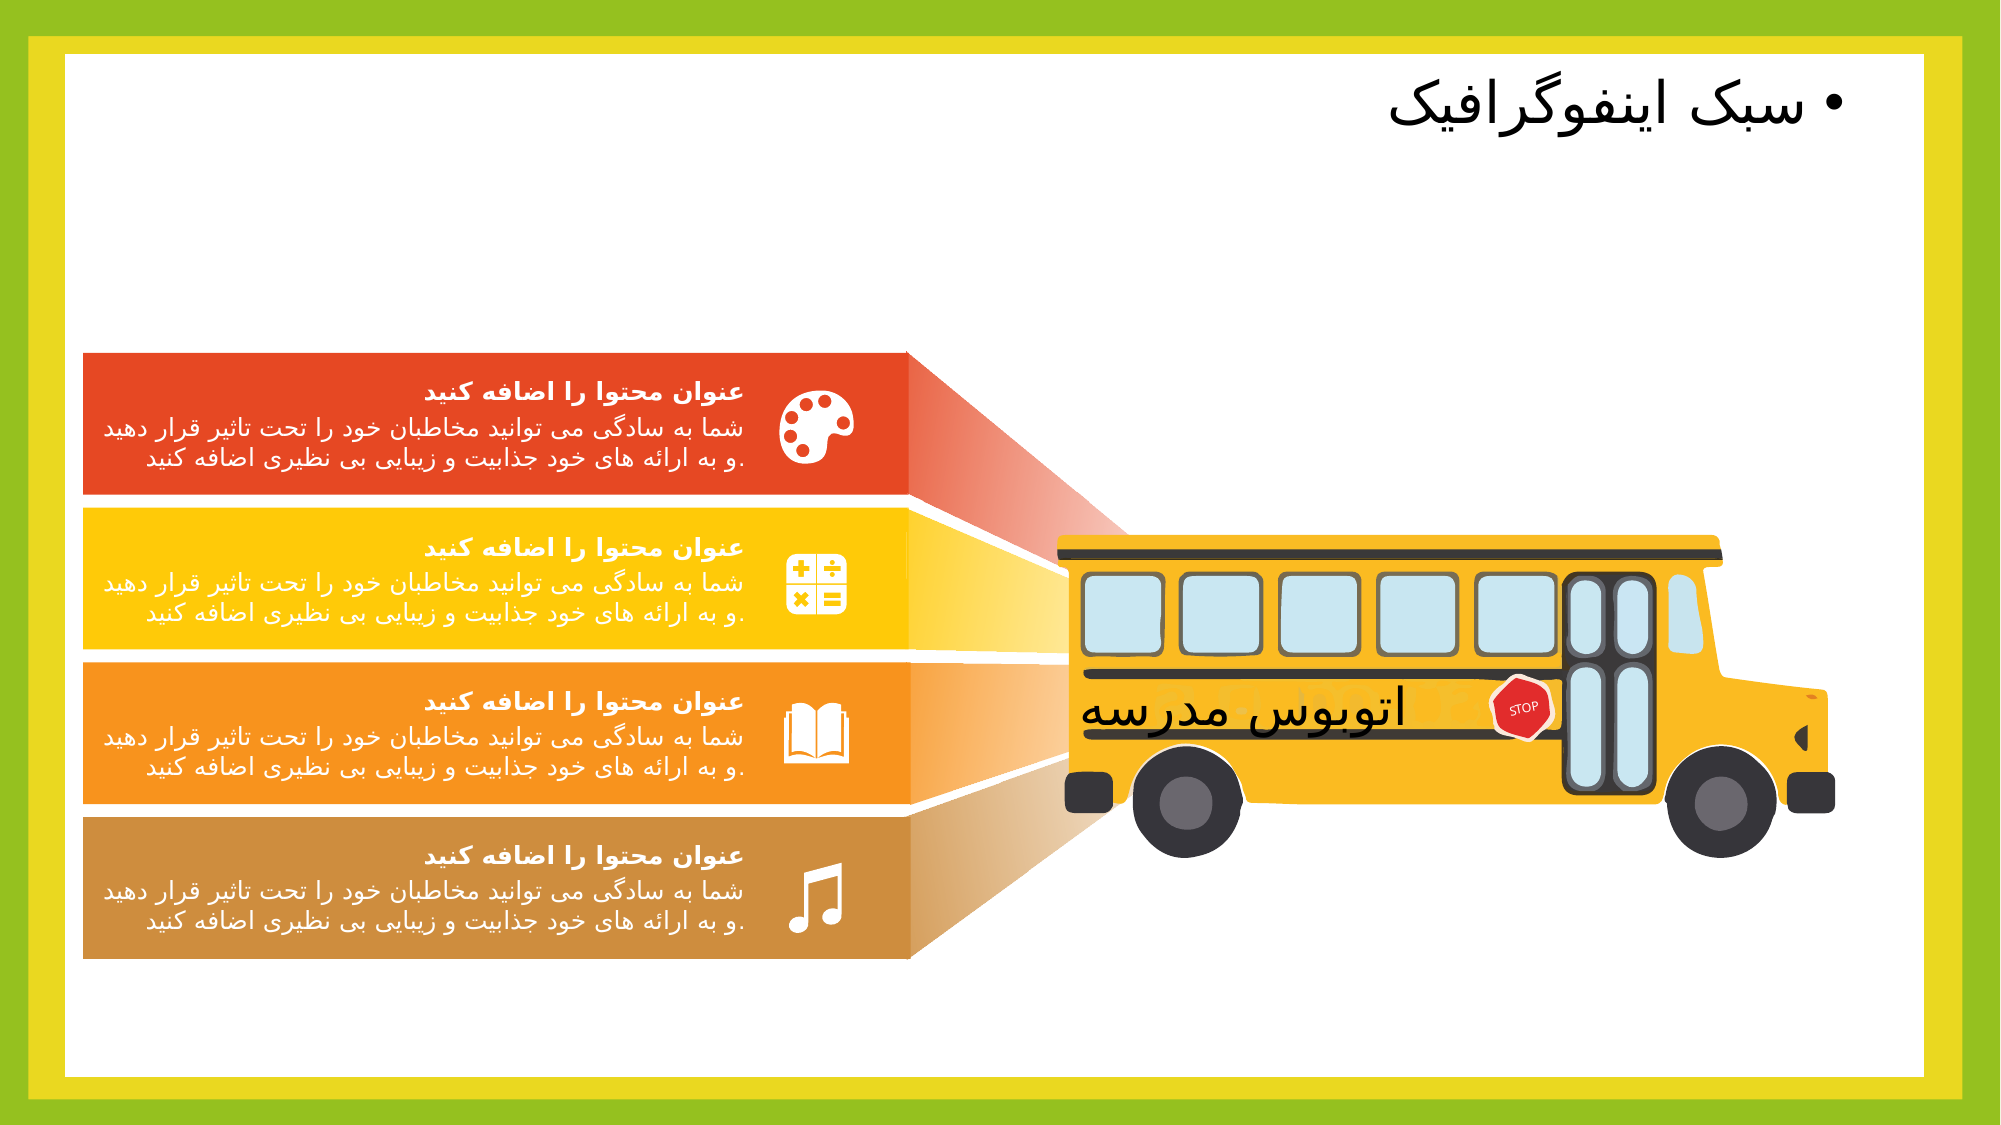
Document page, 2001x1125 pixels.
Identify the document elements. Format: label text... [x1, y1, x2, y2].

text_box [83, 831, 761, 944]
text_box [83, 677, 761, 790]
text_box [82, 507, 905, 650]
text_box [785, 552, 848, 616]
text_box [82, 816, 912, 960]
text_box [82, 352, 908, 496]
text_box [778, 389, 855, 465]
text_box [783, 701, 850, 765]
list سبک اینفوگرافیک [0, 65, 1860, 185]
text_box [83, 368, 761, 480]
text_box [904, 506, 1057, 654]
text_box [903, 760, 1057, 957]
text_box [82, 661, 912, 805]
text_box [905, 349, 1129, 566]
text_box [1057, 534, 1836, 864]
text_box [788, 861, 843, 934]
text_box [912, 661, 1057, 805]
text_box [83, 523, 761, 635]
